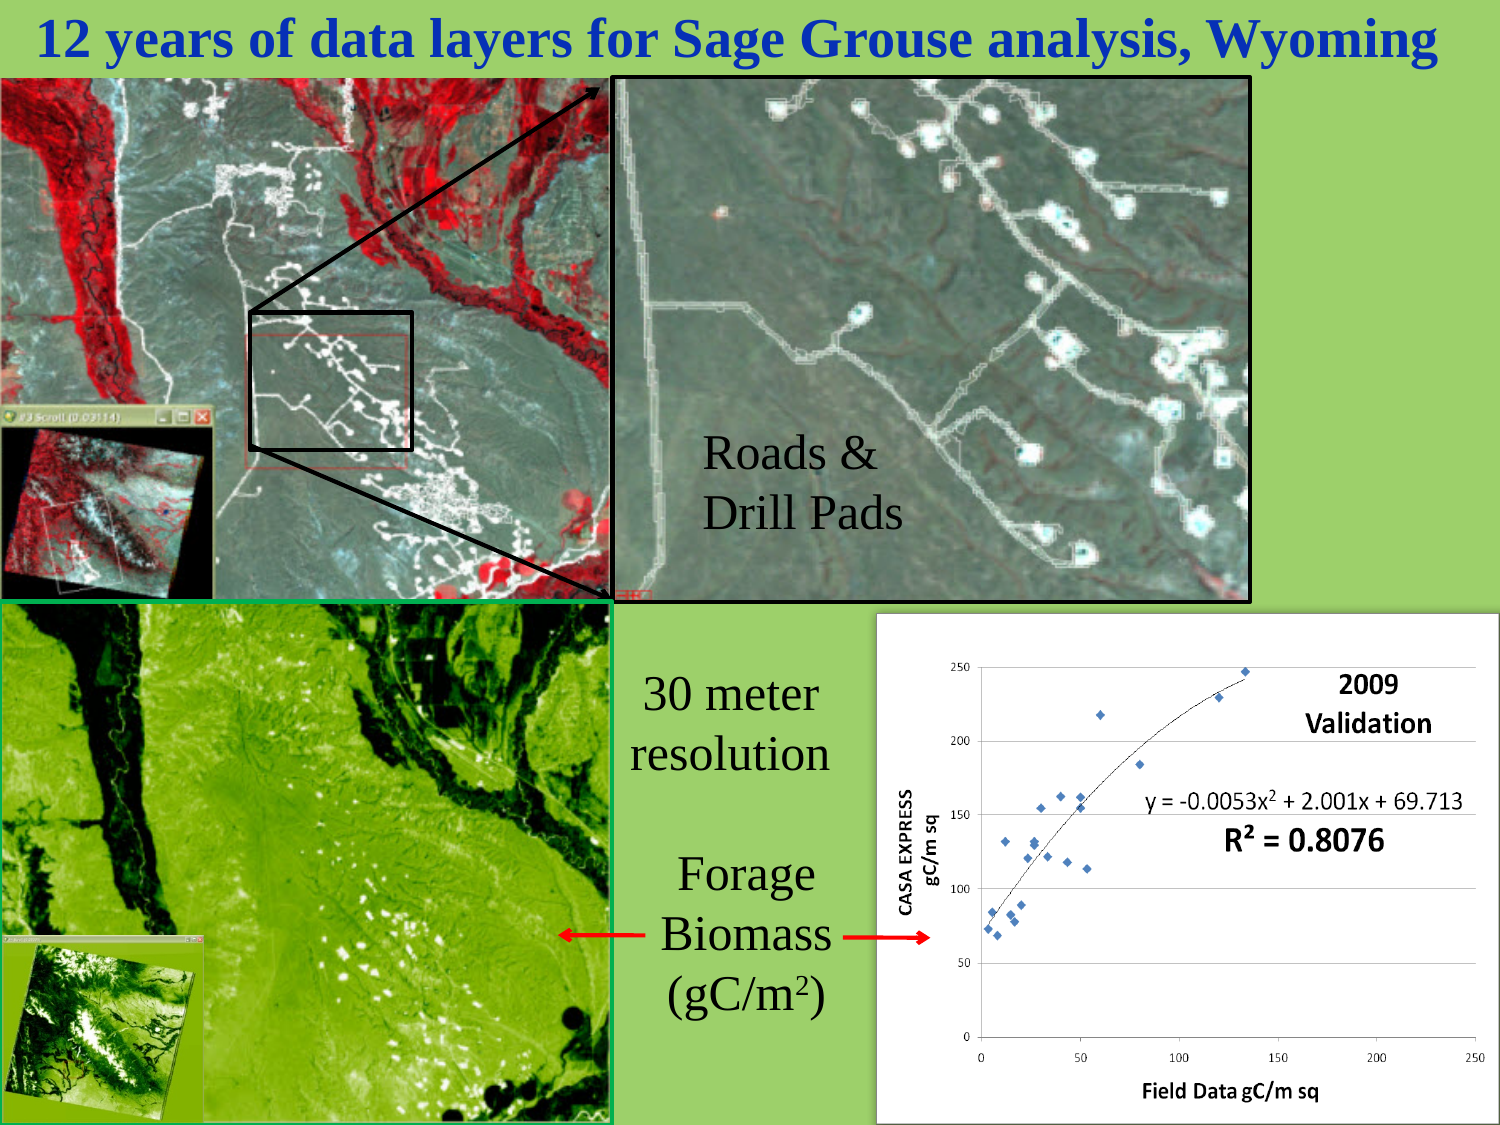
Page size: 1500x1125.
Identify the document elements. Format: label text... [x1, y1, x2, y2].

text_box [249, 87, 601, 313]
text_box 12 years of data layers for Sage Grouse analysis, Wyoming [20, 0, 1500, 76]
text_box 30 meter resolution Forage Biomass (gC/m2) [616, 652, 869, 1028]
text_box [249, 445, 613, 601]
picture [0, 77, 1251, 1125]
picture [874, 612, 1500, 1125]
